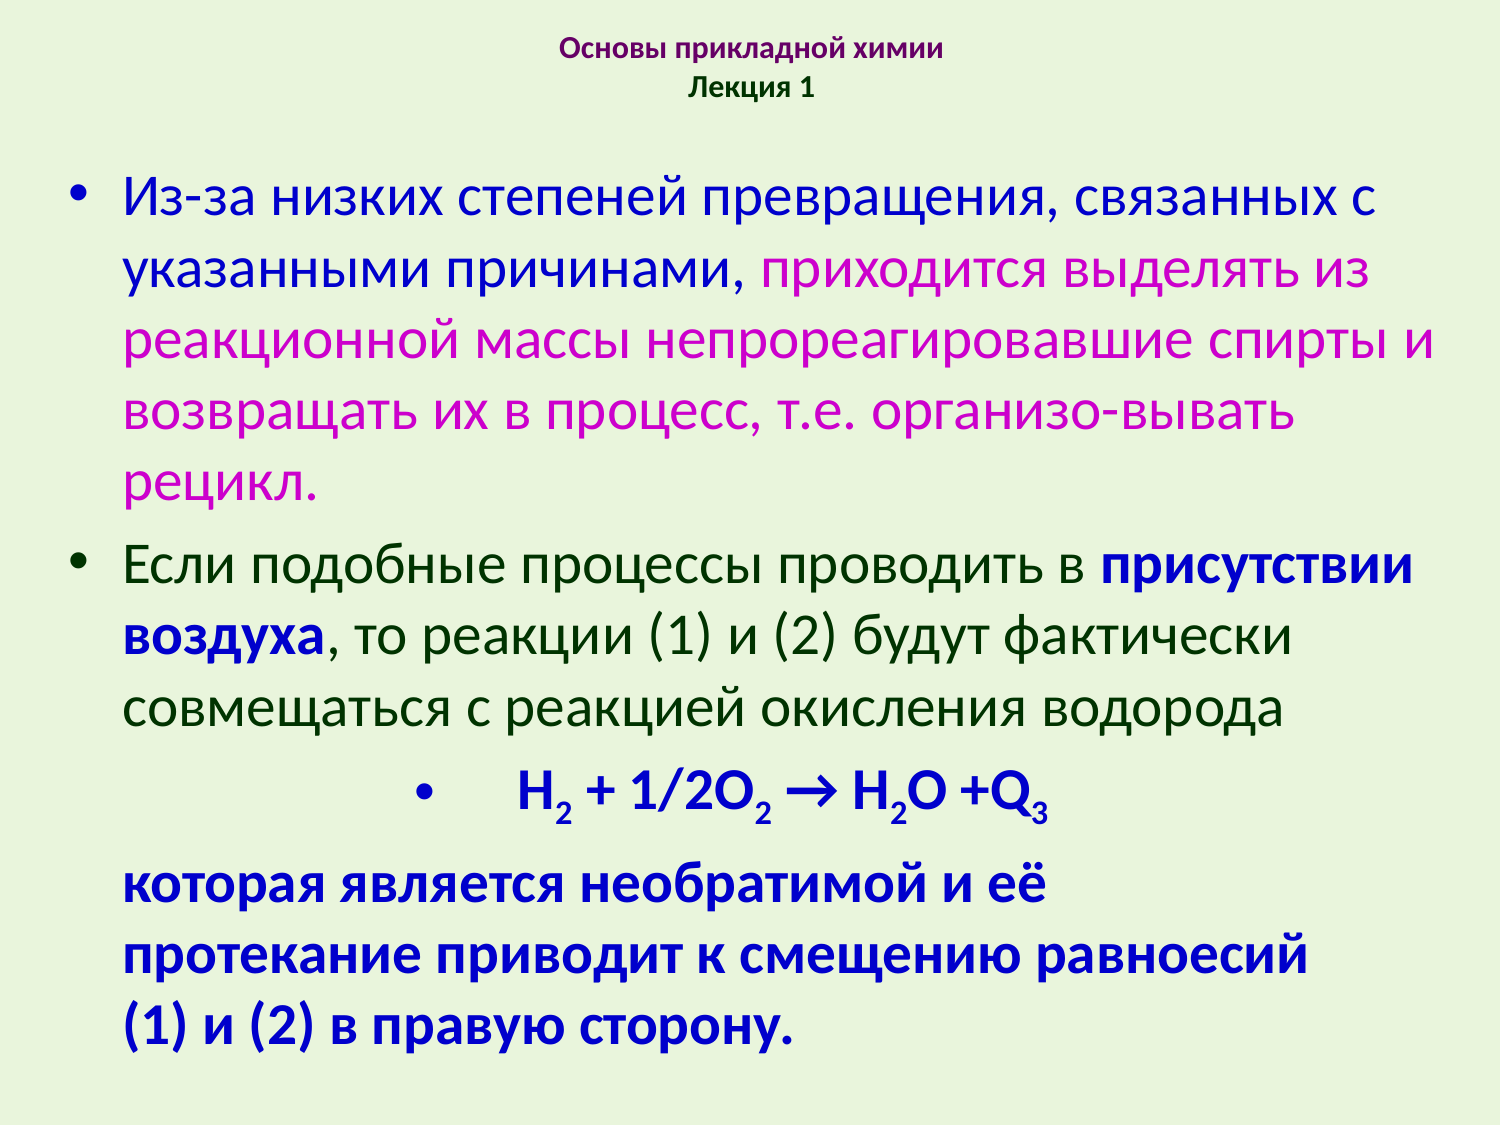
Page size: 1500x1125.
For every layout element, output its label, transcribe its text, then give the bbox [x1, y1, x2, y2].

title Основы прикладной химии Лекция 1 [76, 19, 1427, 112]
list Из-за низких степеней превращения, связанных с указанными причинами, приходится выделять из реакционной массы непрореагировавшие спирты и возвращать их в процесс, т.е. организо-вывать рецикл. Если подобные процессы проводить в присутствии воздуха, то реакции (1) и (2) будут фактически совмещаться с реакцией окисления водорода H2 + 1/2O2 → H2O +Q3 которая является необратимой и её протекание приводит к смещению равноесий (1) и (2) в правую сторону. [53, 149, 1459, 1083]
